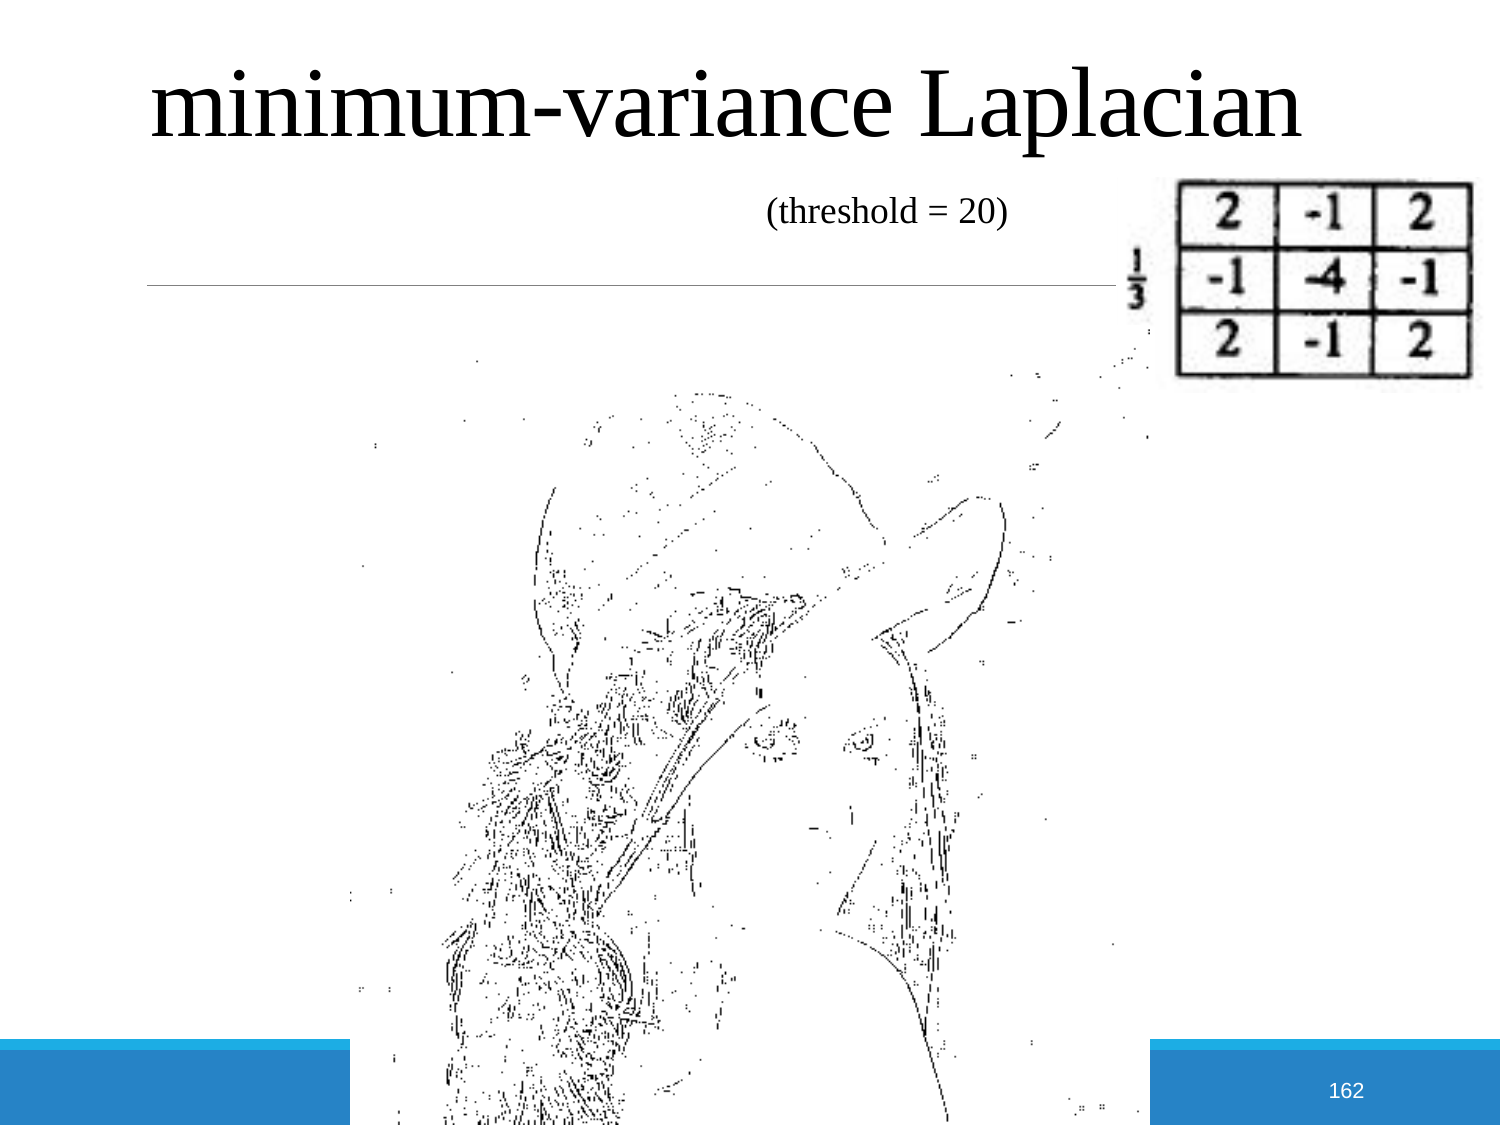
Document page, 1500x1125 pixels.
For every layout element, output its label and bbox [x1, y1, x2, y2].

text_box [751, 178, 1024, 239]
title [135, 47, 1373, 285]
picture [349, 176, 1494, 1125]
slide_number [1218, 1059, 1380, 1120]
